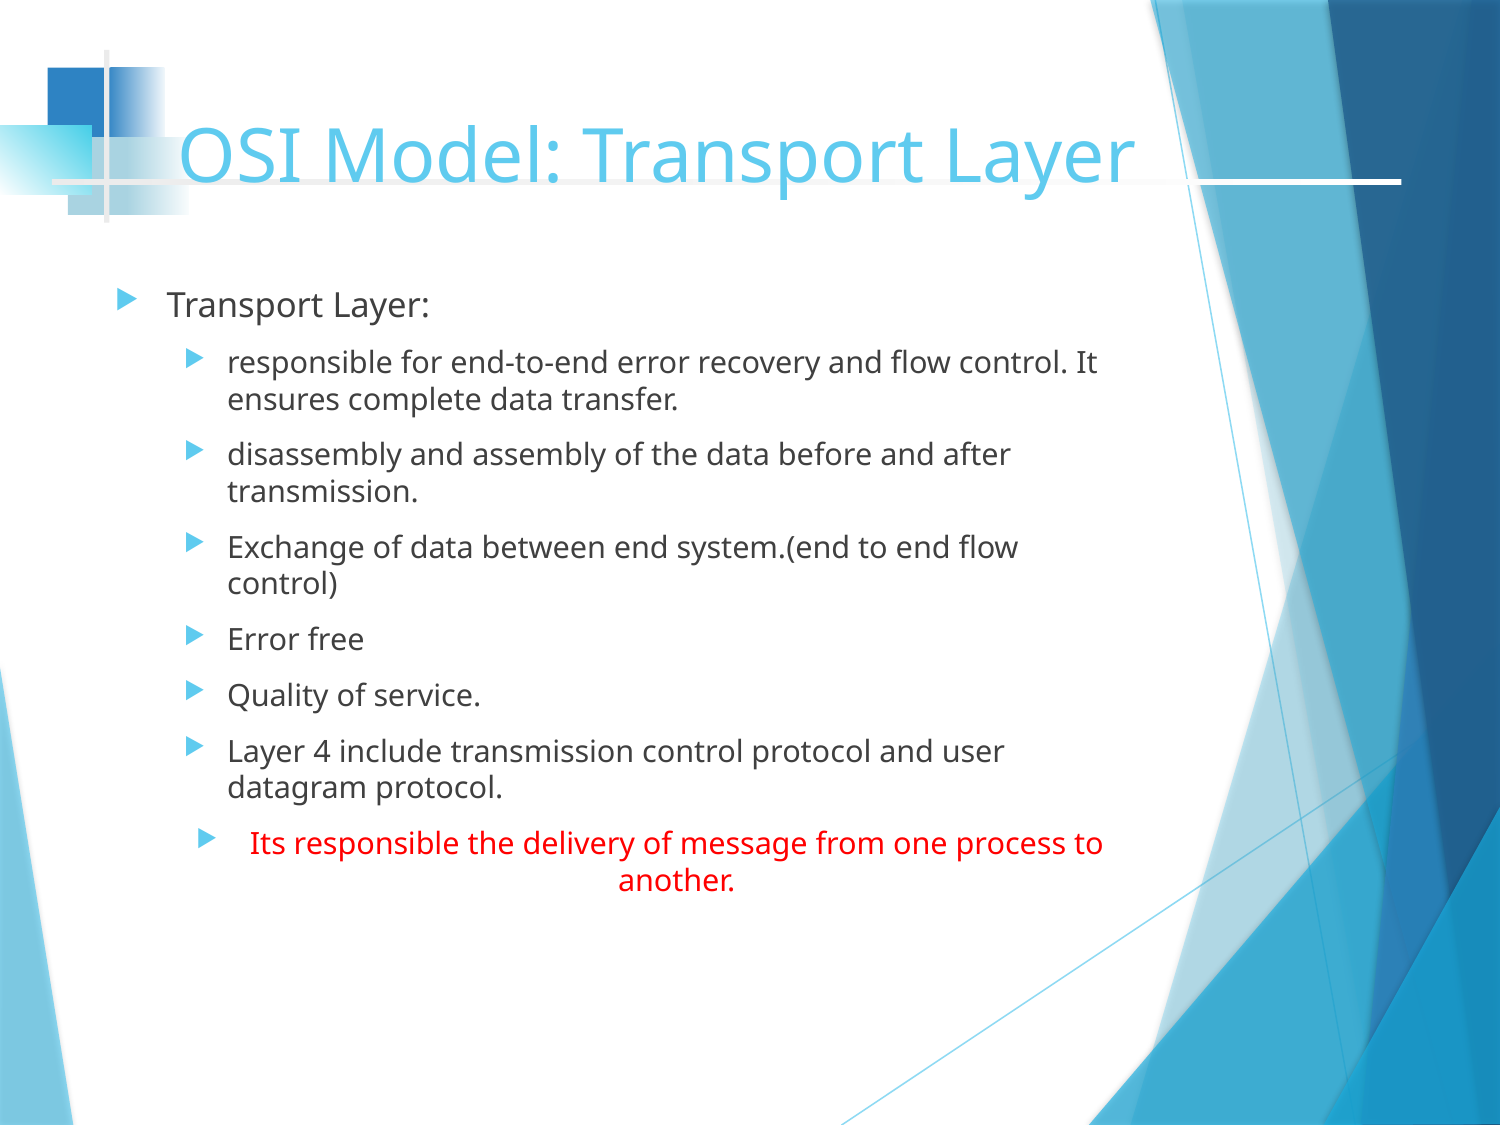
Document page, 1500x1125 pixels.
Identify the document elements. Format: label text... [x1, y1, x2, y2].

list Transport Layer: responsible for end-to-end error recovery and flow control. It ensures complete data transfer. disassembly and assembly of the data before and after transmission. Exchange of data between end system.(end to end flow control) Error free Quality of service. Layer 4 include transmission control protocol and user datagram protocol. Its responsible the delivery of message from one process to another. [99, 275, 1142, 912]
title OSI Model: Transport Layer [162, 99, 1204, 317]
